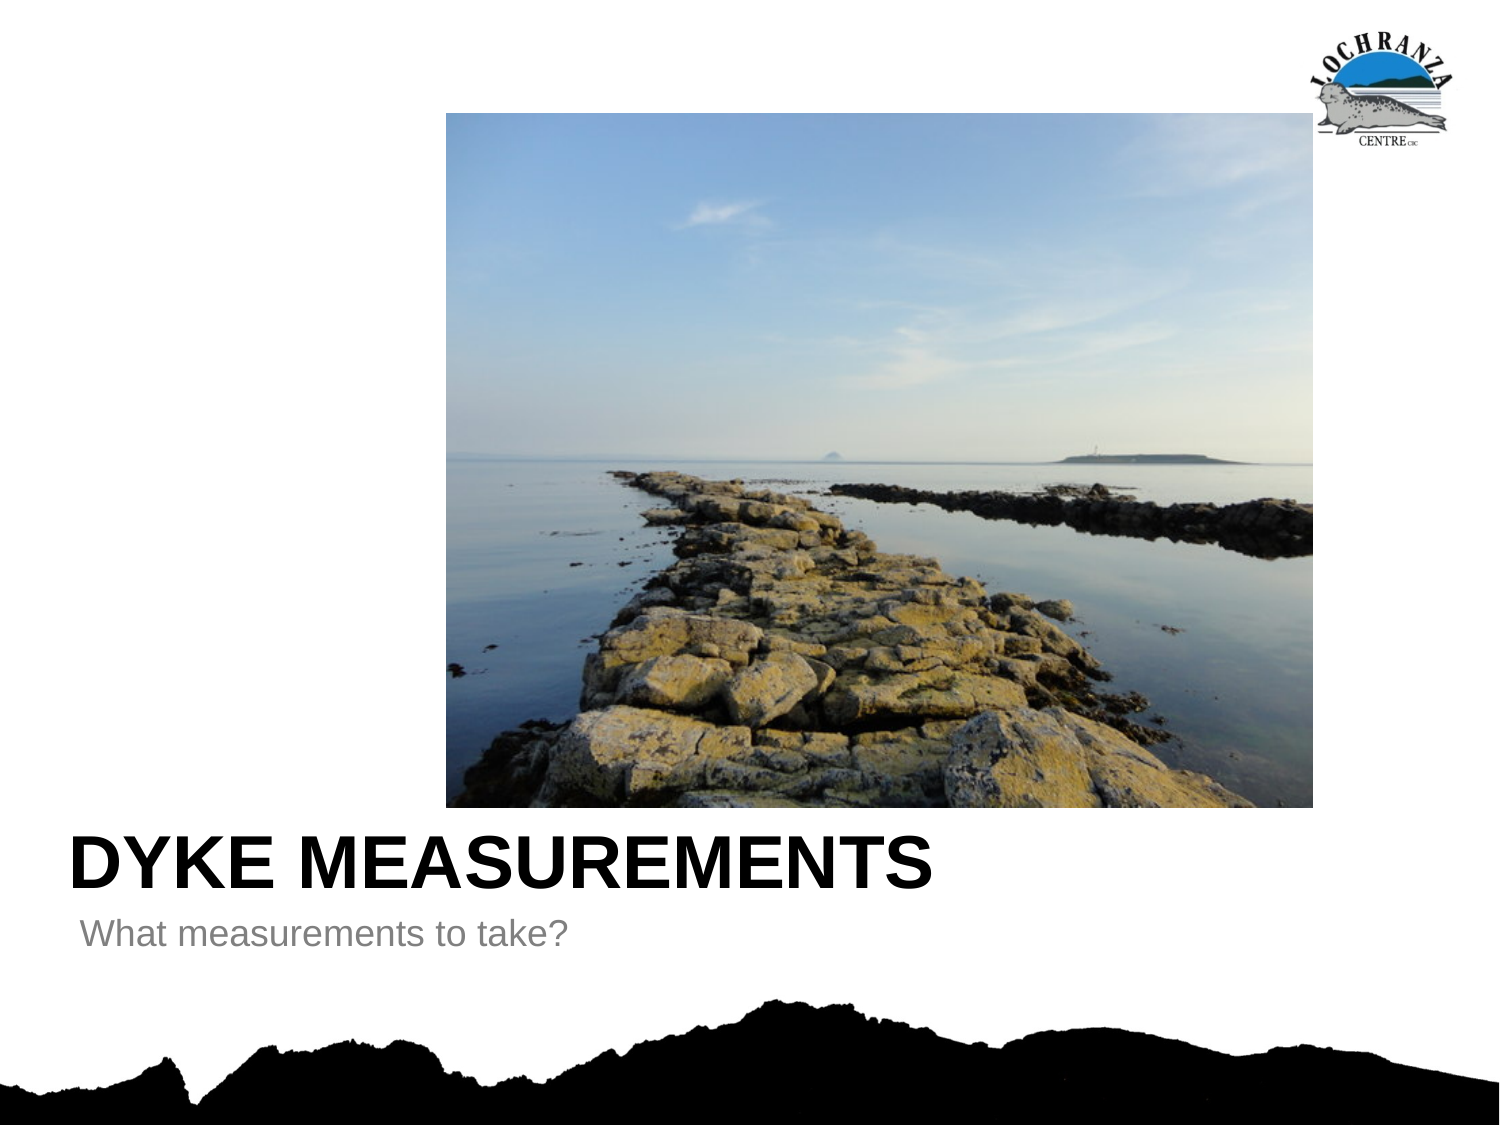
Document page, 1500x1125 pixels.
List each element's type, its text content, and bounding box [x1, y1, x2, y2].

picture [0, 885, 1500, 1125]
text_box DYKE MEASUREMENTS [38, 726, 992, 992]
text_box What measurements to take? [64, 901, 703, 962]
picture [446, 30, 1470, 808]
